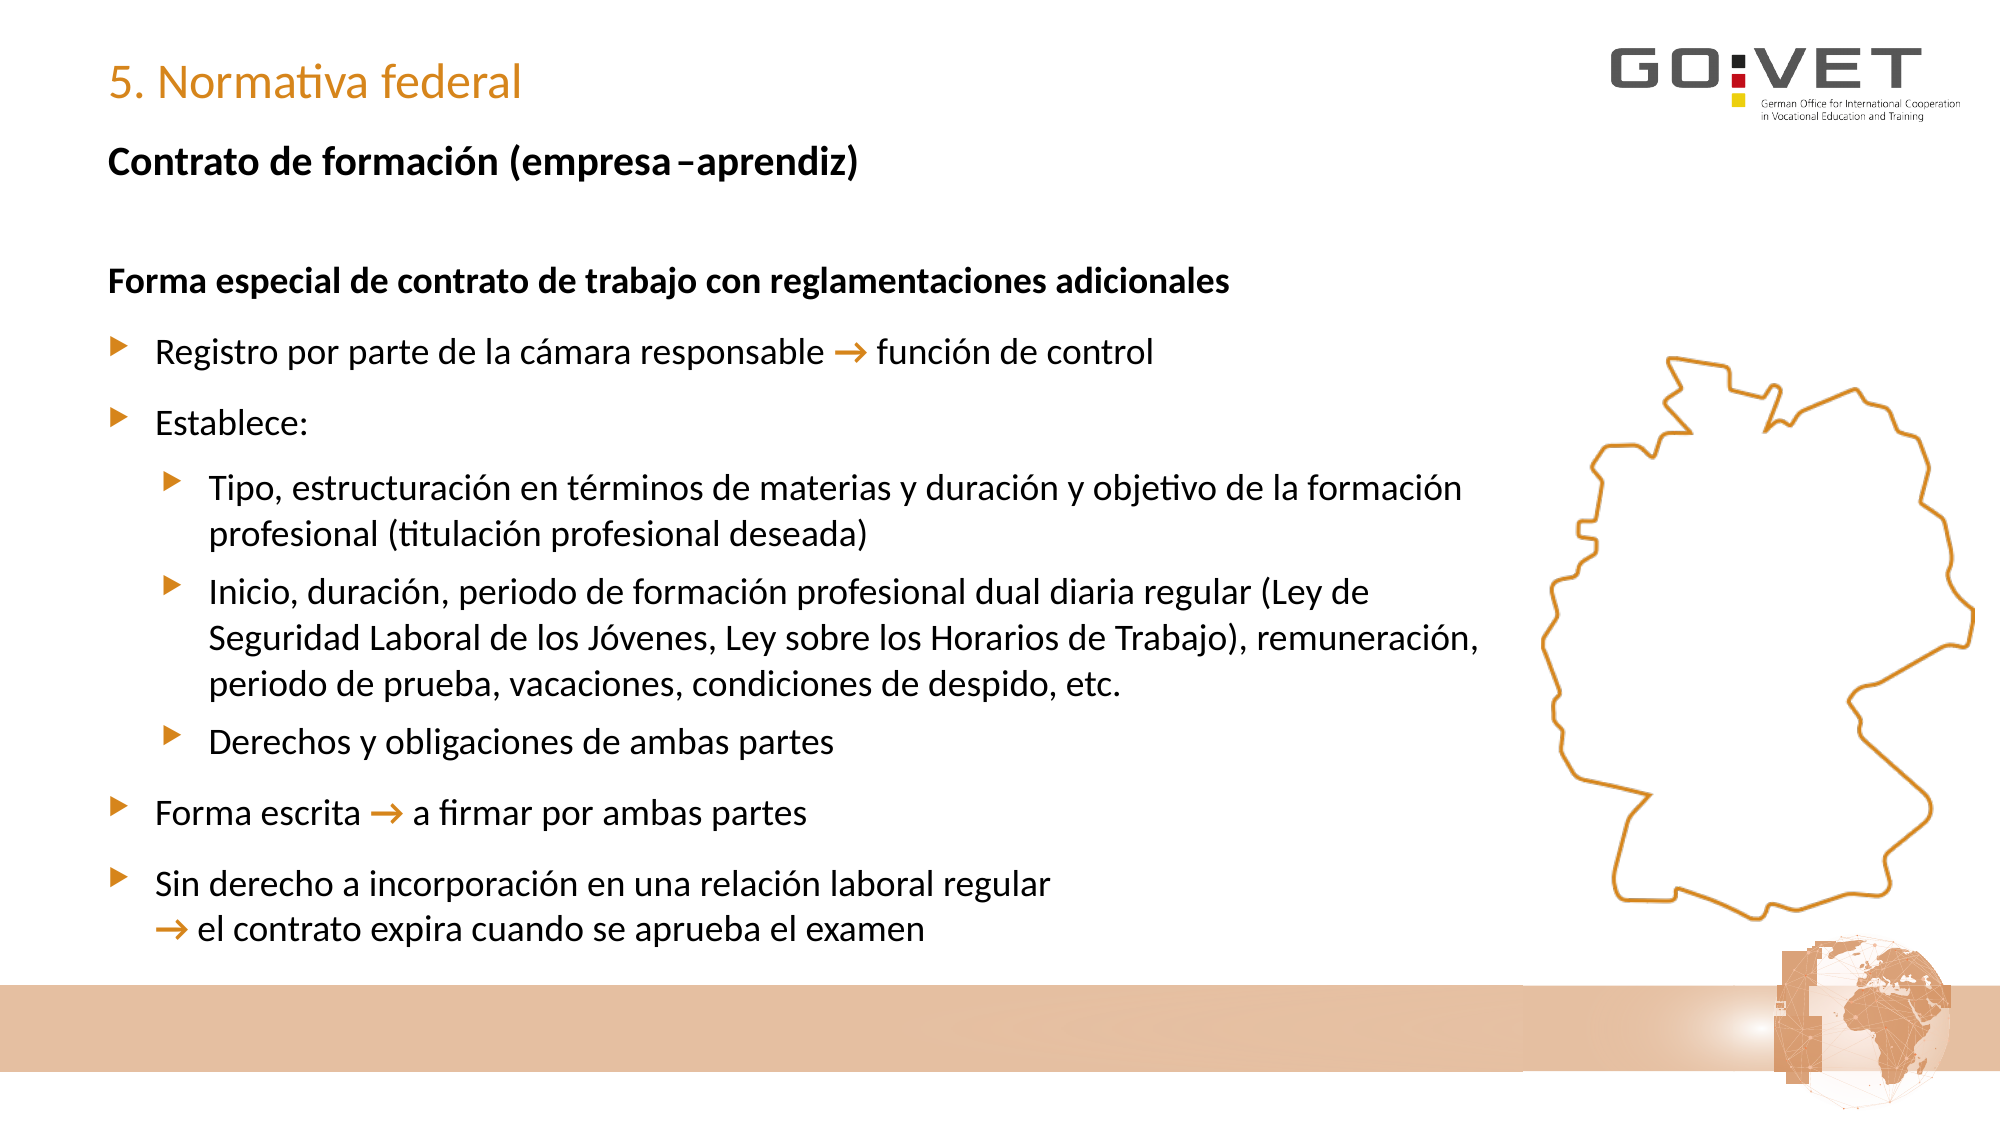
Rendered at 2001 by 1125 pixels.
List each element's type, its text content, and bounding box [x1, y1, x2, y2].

list Contrato de formación (empresa –aprendiz) [108, 134, 1922, 208]
text_box Forma especial de contrato de trabajo con reglamentaciones adicionales Registro por parte de la cámara responsable → función de control Establece: Tipo, estructuración en términos de materias y duración y objetivo de la formación profesional (titulación profesional deseada) Inicio, duración, periodo de formación profesional dual diaria regular (Ley de Seguridad Laboral de los Jóvenes, Ley sobre los Horarios de Trabajo), remuneración, periodo de prueba, vacaciones, condiciones de despido, etc. Derechos y obligaciones de ambas partes Forma escrita → a firmar por ambas partes Sin derecho a incorporación en una relación laboral regular → el contrato expira cuando se aprueba el examen [108, 255, 1483, 965]
picture [1541, 355, 1975, 923]
picture [1611, 48, 1960, 122]
title 5. Normativa federal [108, 48, 1585, 122]
